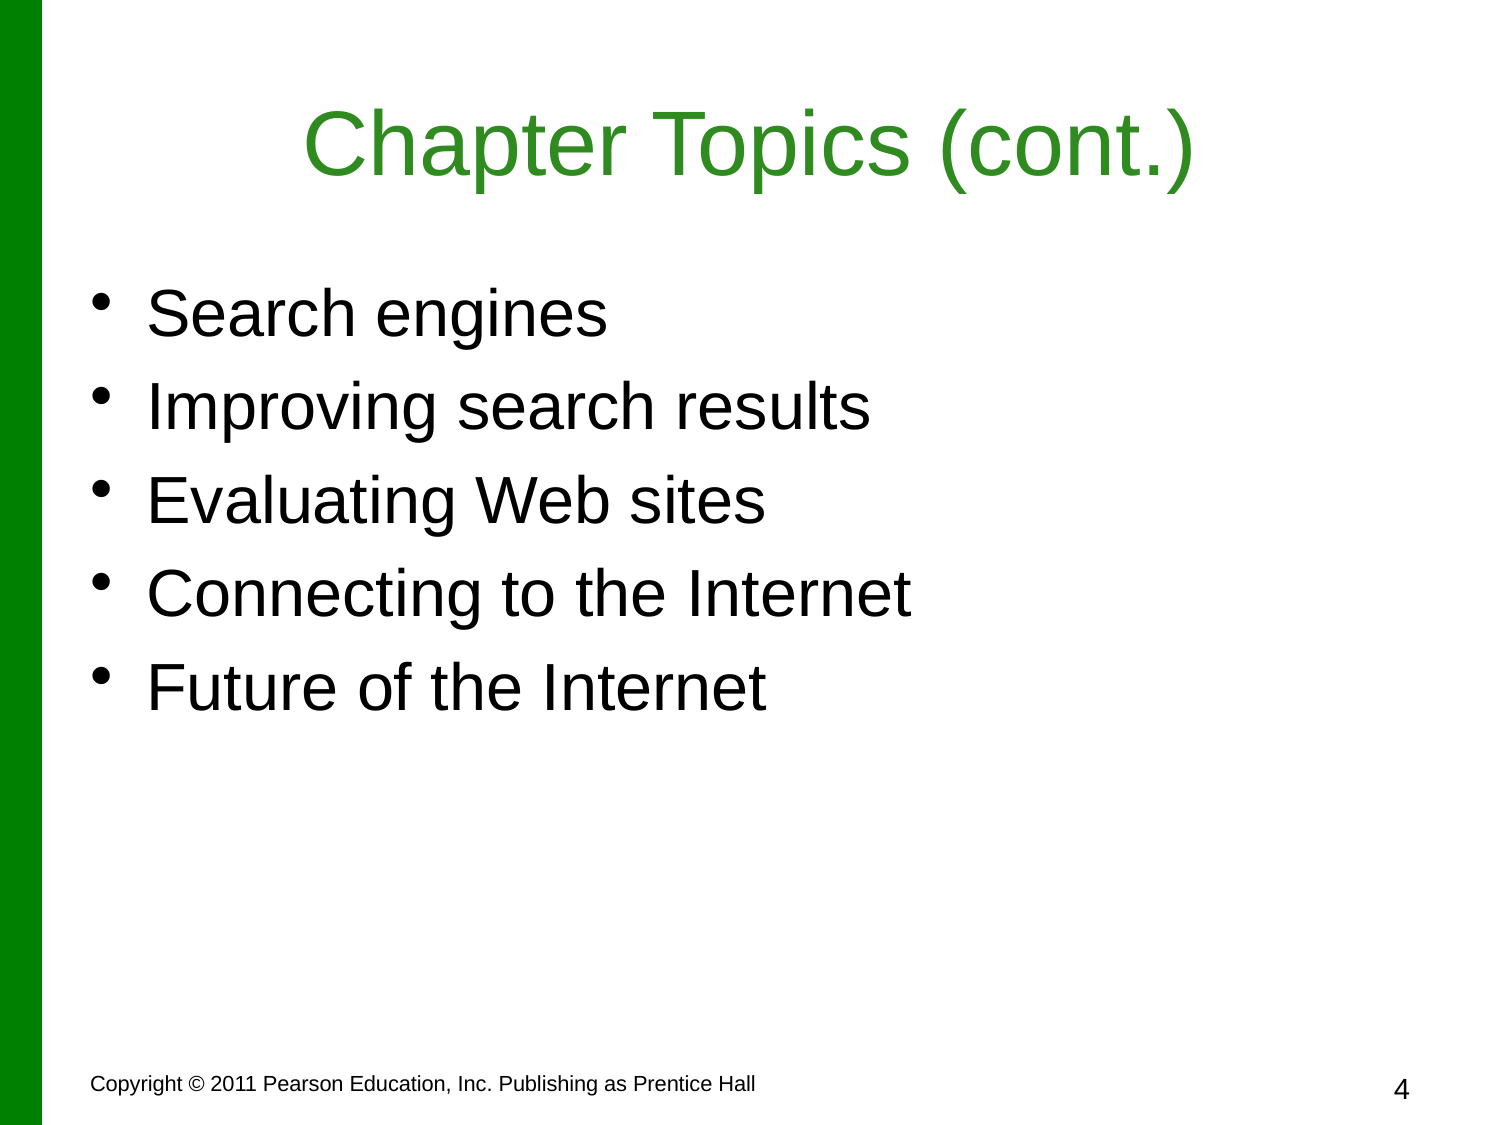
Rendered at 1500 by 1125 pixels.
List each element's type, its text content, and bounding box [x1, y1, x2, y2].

list Search engines Improving search results Evaluating Web sites Connecting to the Internet Future of the Internet [74, 262, 1426, 1006]
slide_number Copyright © 2011 Pearson Education, Inc. Publishing as Prentice Hall [74, 1062, 813, 1101]
title Chapter Topics (cont.) [74, 44, 1426, 233]
slide_number 4 [1074, 1062, 1426, 1103]
